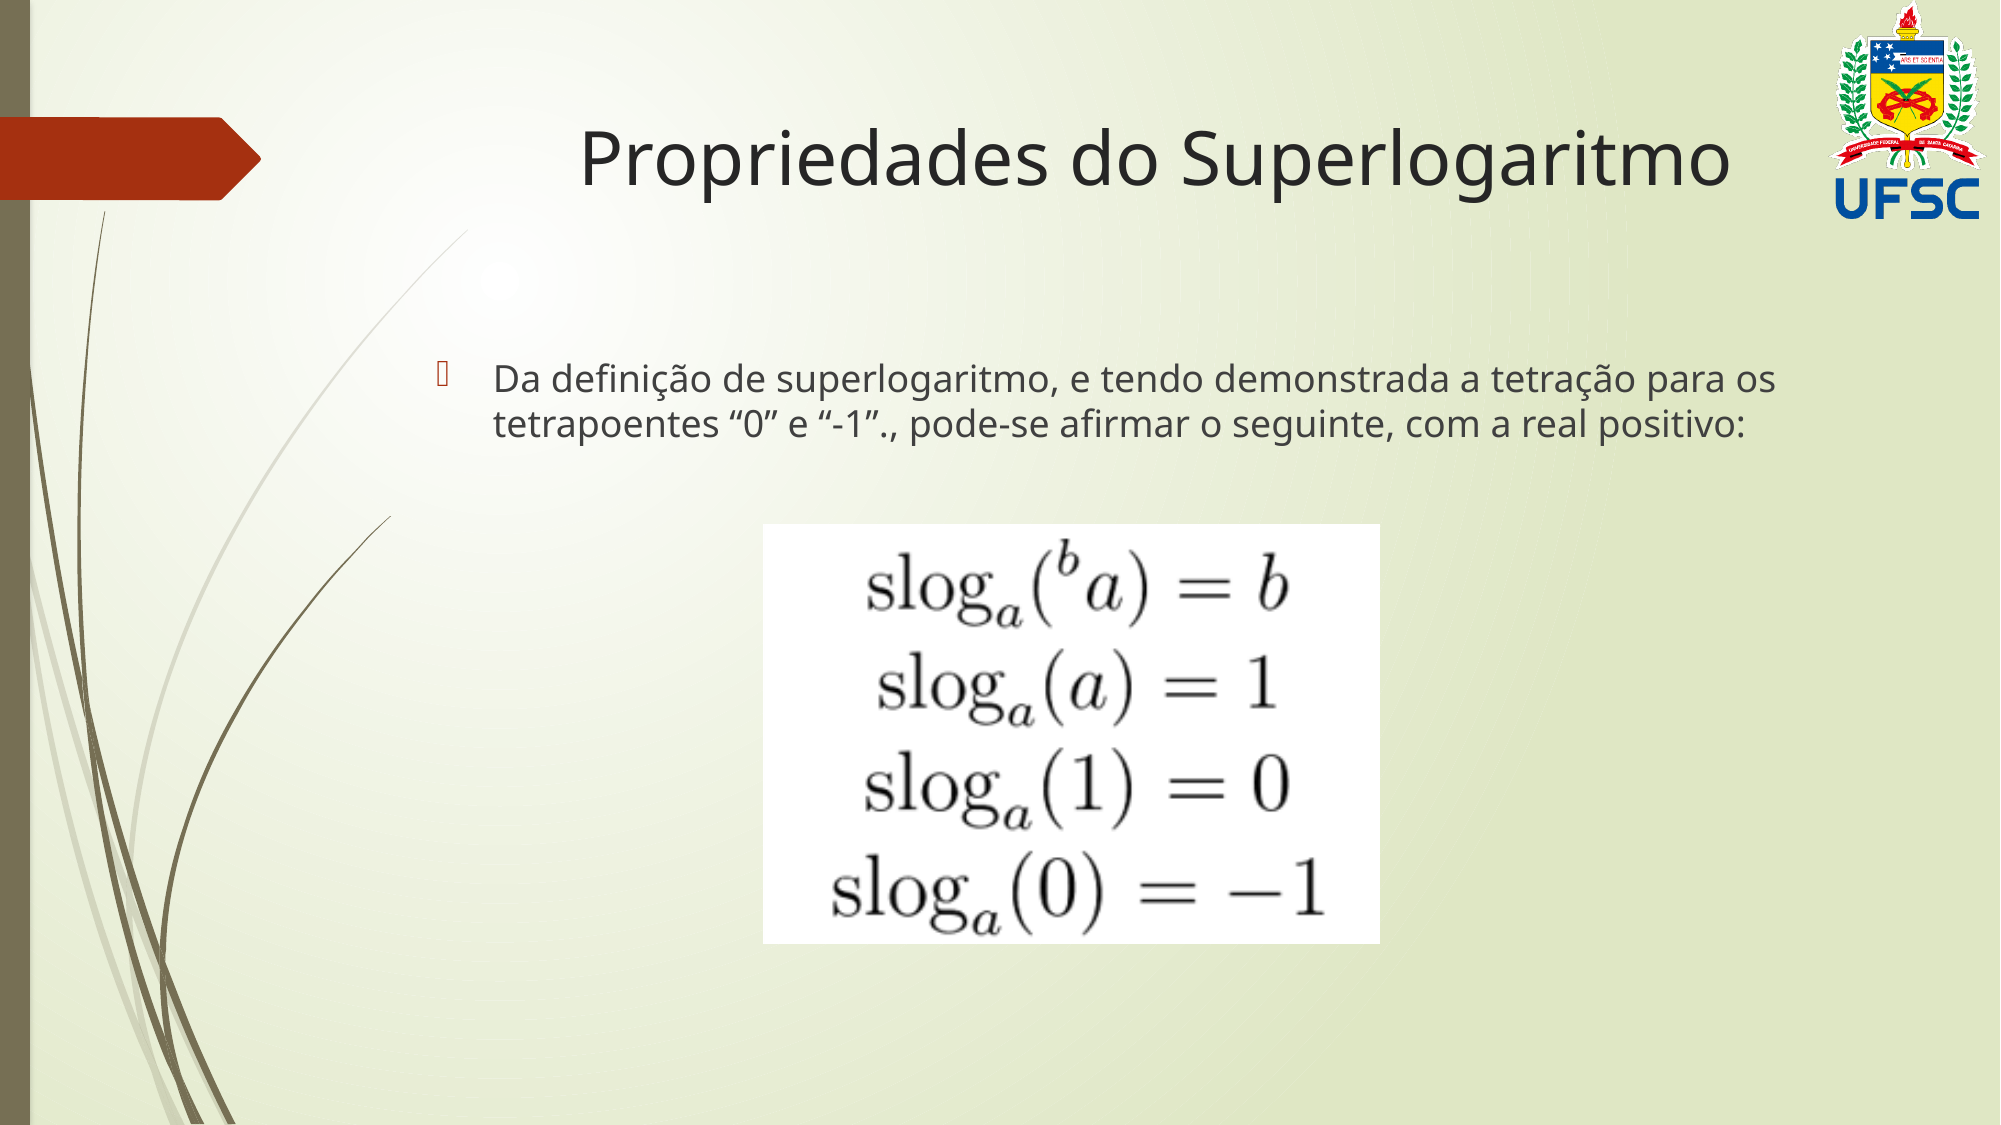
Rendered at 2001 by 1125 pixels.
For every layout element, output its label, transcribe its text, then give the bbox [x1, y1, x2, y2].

list Da definição de superlogaritmo, e tendo demonstrada a tetração para os tetrapoentes “0” e “-1”., pode-se afirmar o seguinte, com a real positivo: [421, 347, 1884, 968]
picture [763, 524, 1381, 945]
title Propriedades do Superlogaritmo [425, 102, 1888, 313]
picture [1827, 0, 1987, 219]
